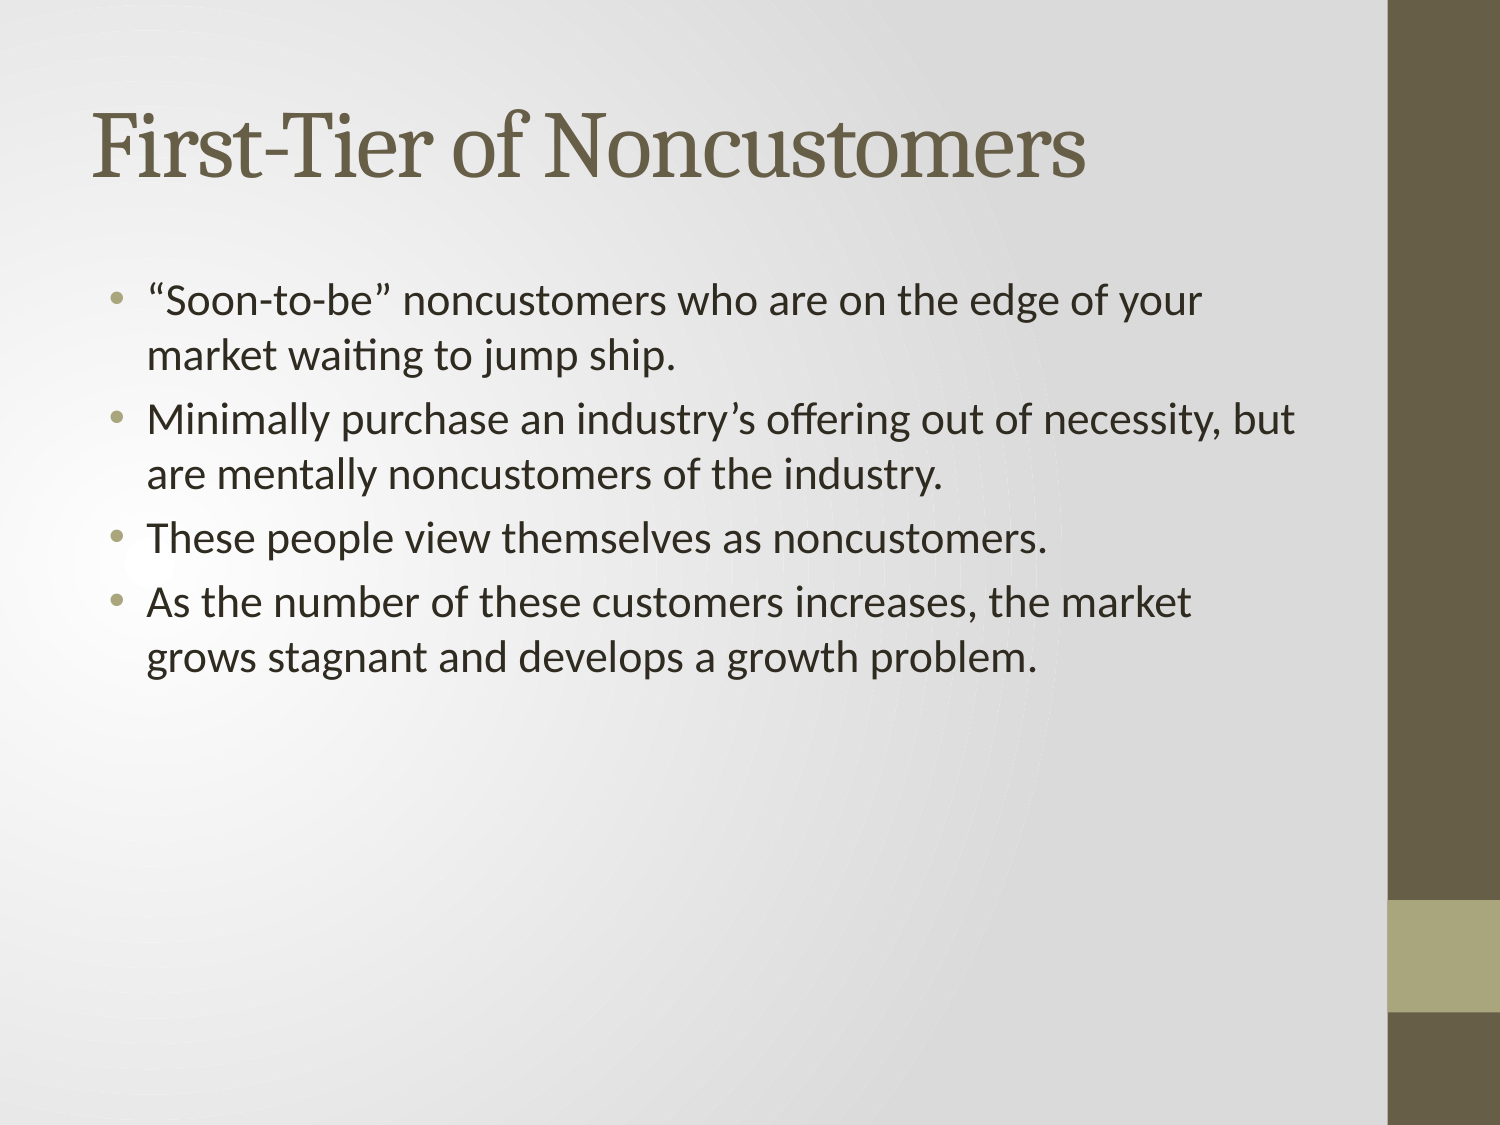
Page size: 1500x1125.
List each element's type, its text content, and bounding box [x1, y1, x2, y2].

title First-Tier of Noncustomers [75, 45, 1325, 233]
list “Soon-to-be” noncustomers who are on the edge of your market waiting to jump ship. Minimally purchase an industry’s offering out of necessity, but are mentally noncustomers of the industry. These people view themselves as noncustomers. As the number of these customers increases, the market grows stagnant and develops a growth problem. [75, 262, 1325, 1050]
